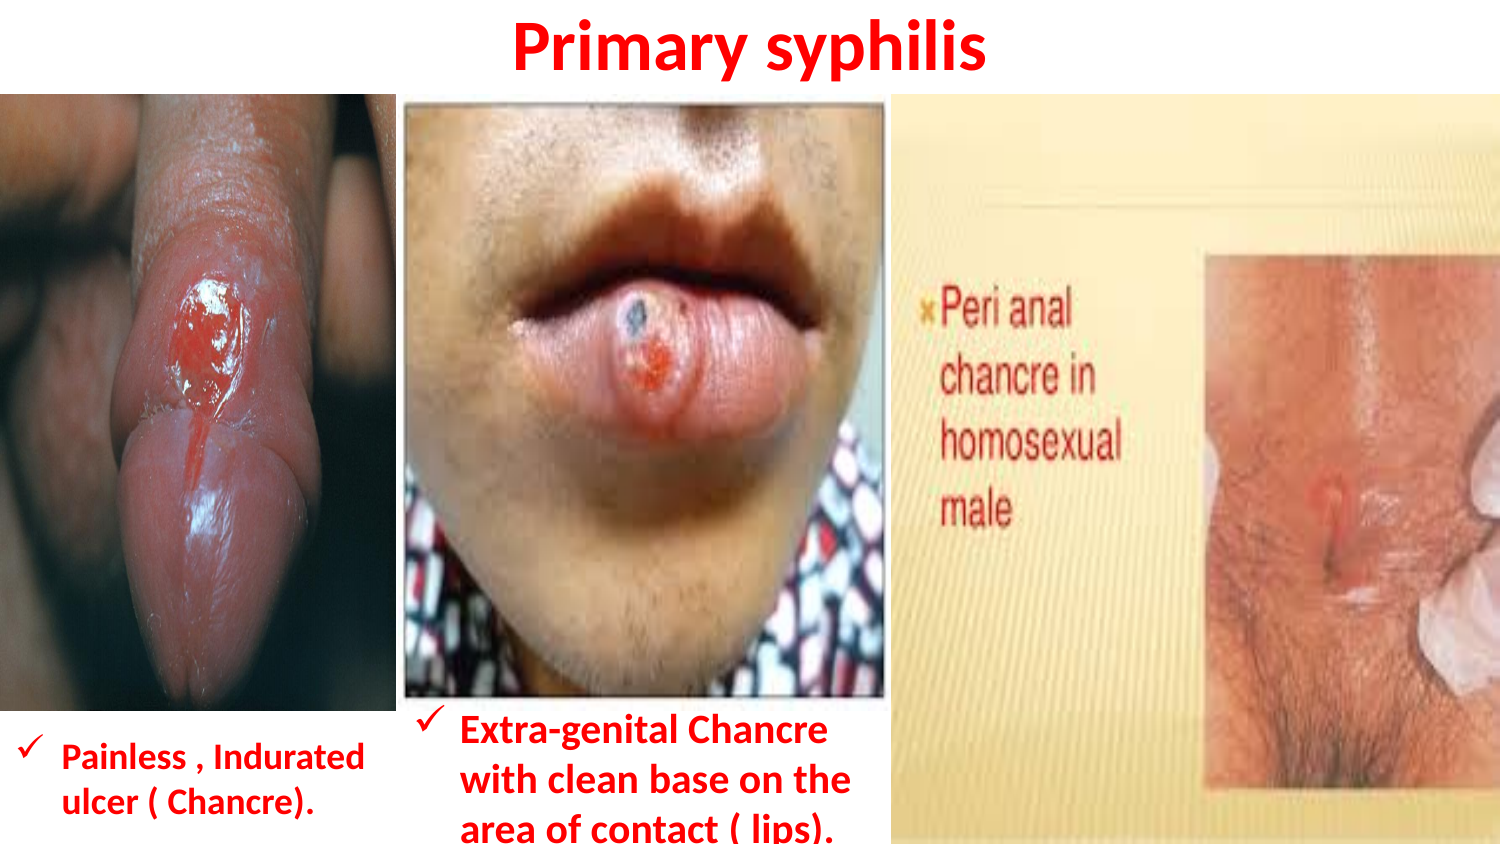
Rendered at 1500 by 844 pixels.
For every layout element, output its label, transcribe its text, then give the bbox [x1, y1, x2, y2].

picture [398, 93, 1500, 844]
text_box Painless , Indurated ulcer ( Chancre). [0, 710, 397, 844]
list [0, 93, 396, 711]
text_box Extra-genital Chancre with clean base on the area of contact ( lips). [397, 710, 891, 844]
title Primary syphilis [0, 0, 1500, 95]
